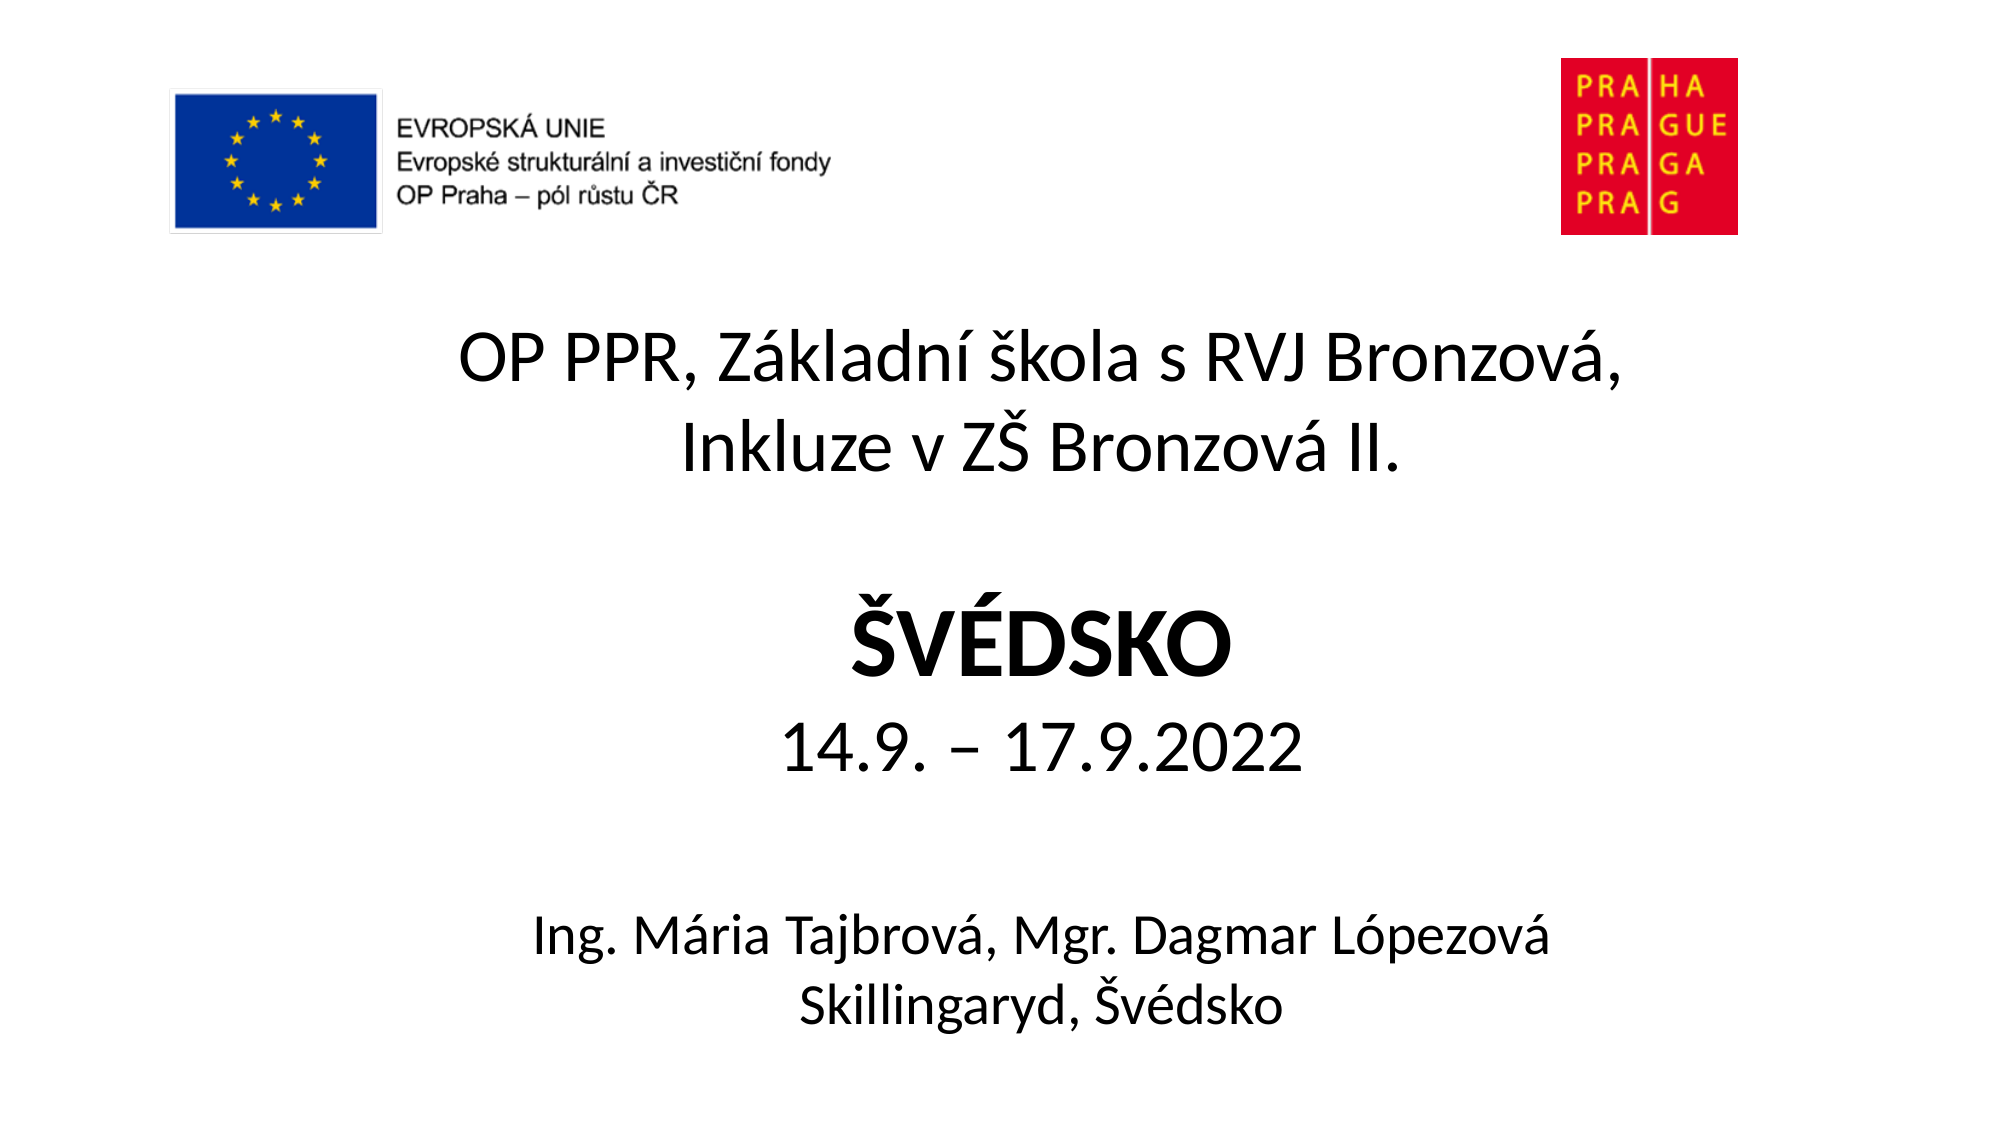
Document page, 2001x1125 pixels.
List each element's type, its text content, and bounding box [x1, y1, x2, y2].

text_box OP PPR, Základní škola s RVJ Bronzová, Inkluze v ZŠ Bronzová II. ŠVÉDSKO 14.9. – 17.9.2022 Ing. Mária Tajbrová, Mgr. Dagmar Lópezová Skillingaryd, Švédsko [345, 299, 1738, 1044]
picture [167, 86, 912, 235]
picture [1561, 58, 1738, 236]
